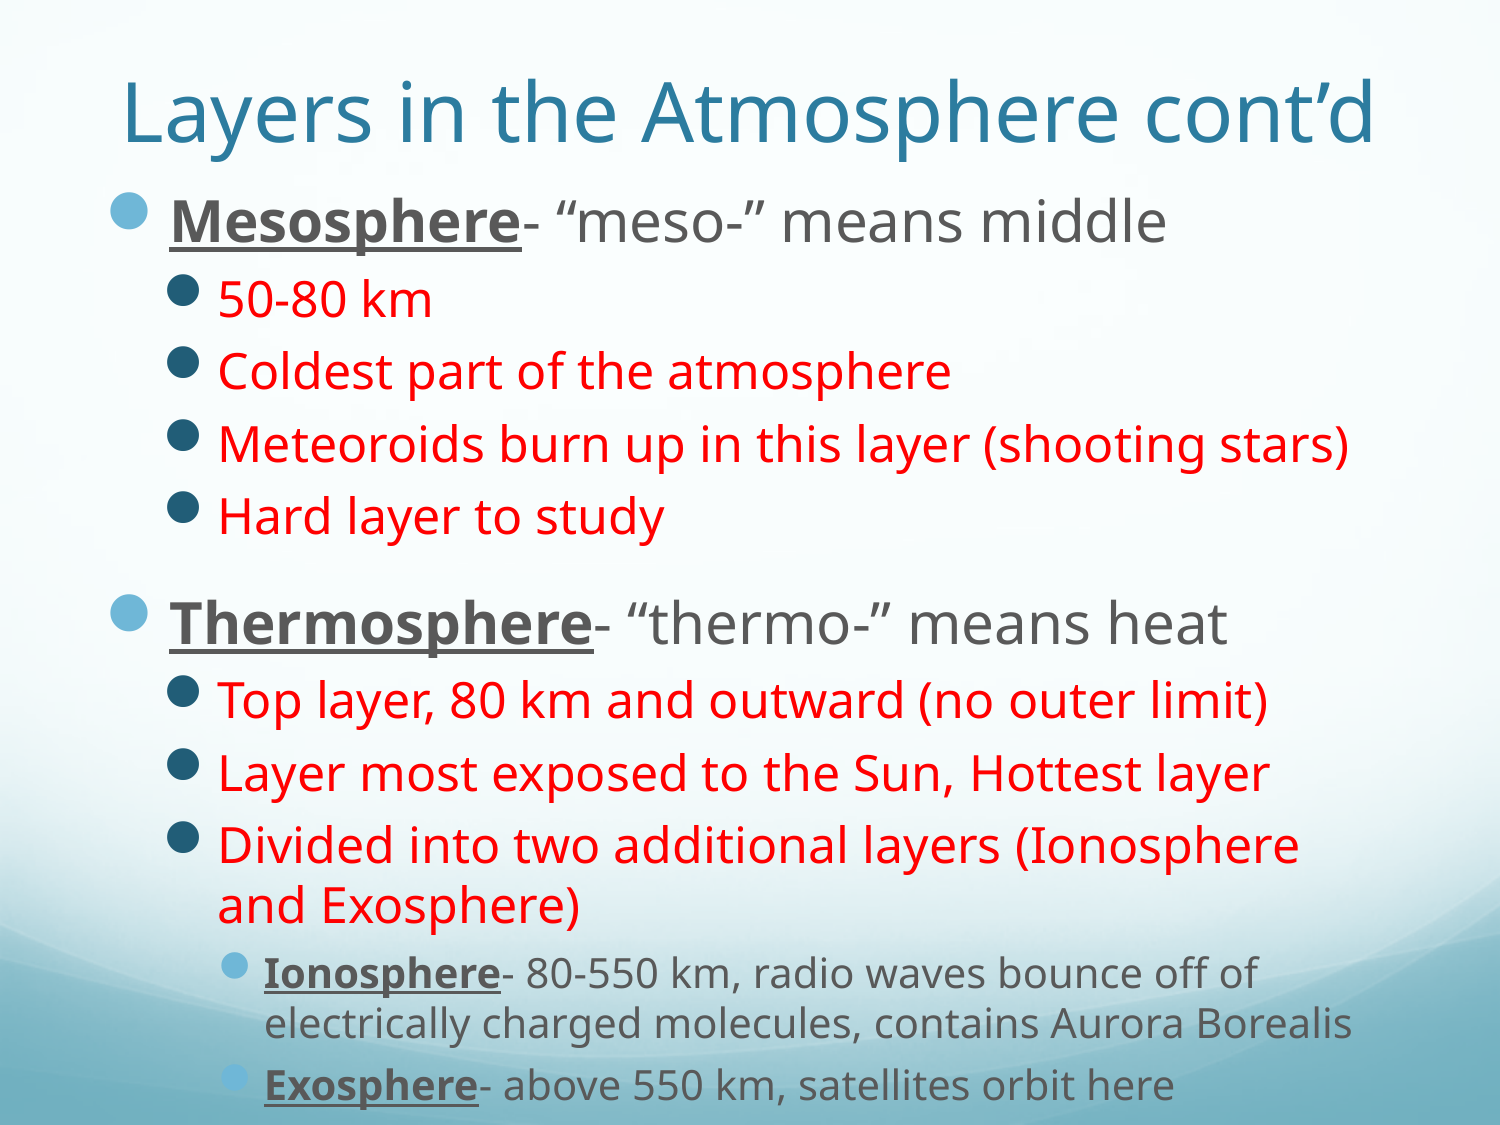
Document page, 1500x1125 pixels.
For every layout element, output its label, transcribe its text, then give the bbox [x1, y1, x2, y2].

list Mesosphere- “meso-” means middle 50-80 km Coldest part of the atmosphere Meteoroids burn up in this layer (shooting stars) Hard layer to study Thermosphere- “thermo-” means heat Top layer, 80 km and outward (no outer limit) Layer most exposed to the Sun, Hottest layer Divided into two additional layers (Ionosphere and Exosphere) Ionosphere- 80-550 km, radio waves bounce off of electrically charged molecules, contains Aurora Borealis Exosphere- above 550 km, satellites orbit here [90, 177, 1410, 1073]
title Layers in the Atmosphere cont’d [90, 17, 1410, 167]
